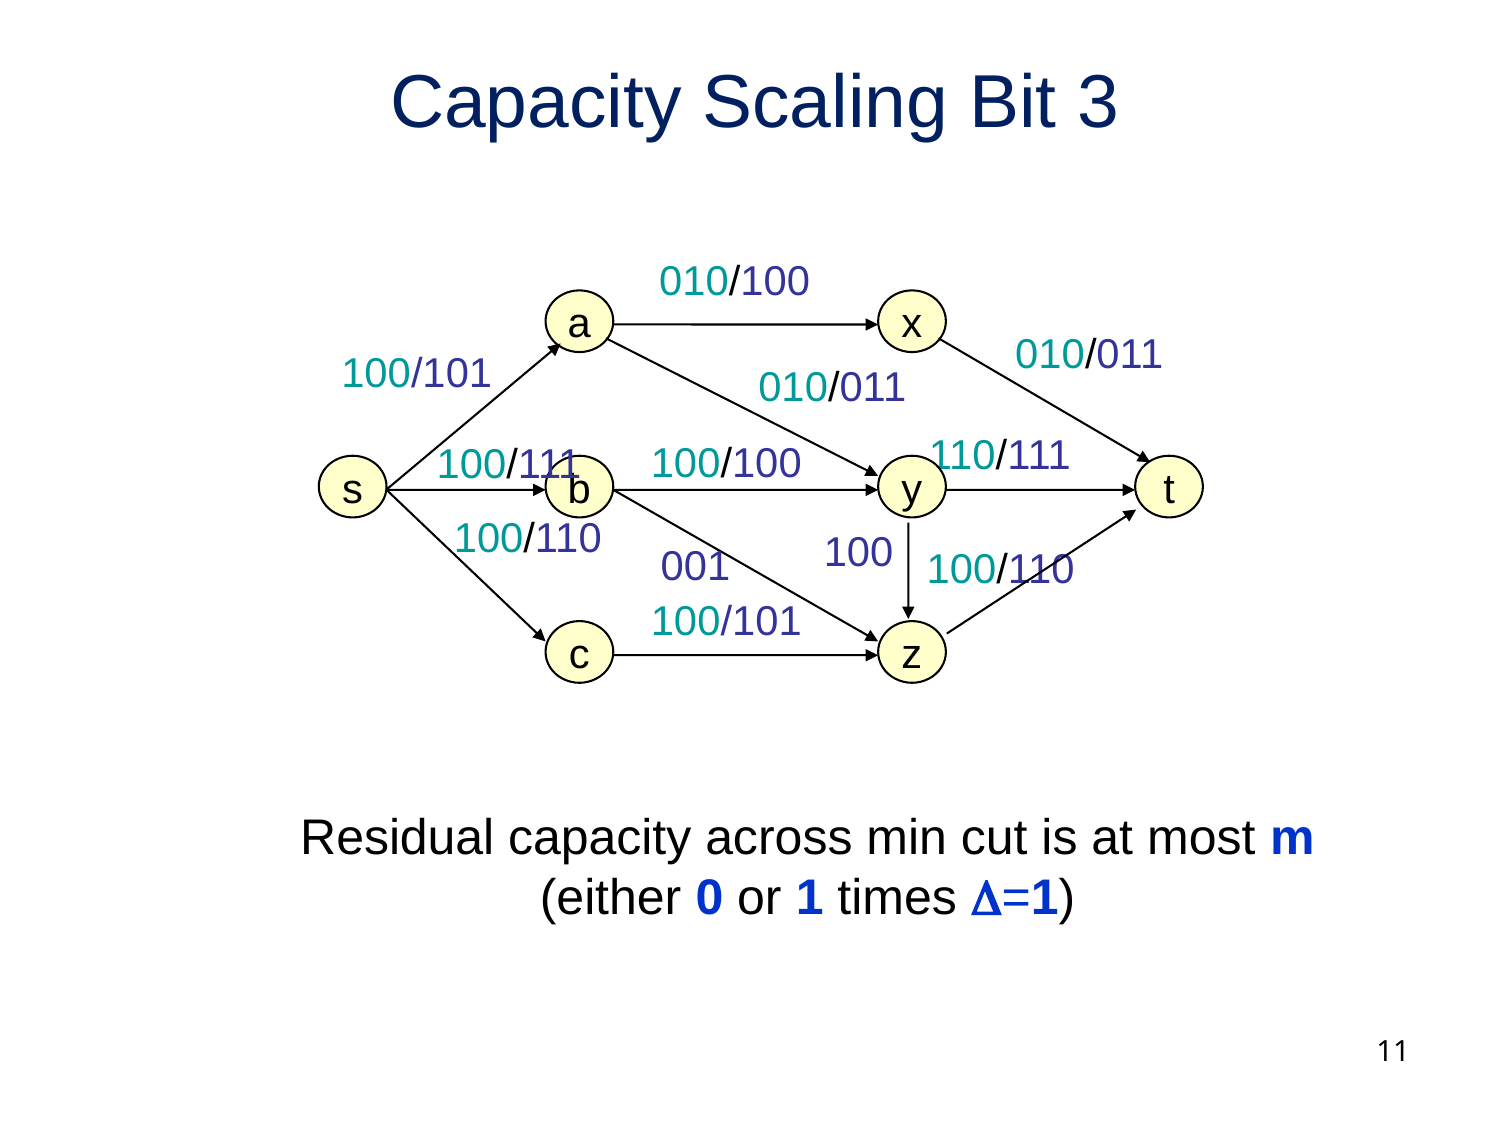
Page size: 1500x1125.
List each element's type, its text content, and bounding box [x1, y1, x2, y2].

text_box 001 [645, 531, 746, 586]
title Capacity Scaling Bit 3 [42, 45, 1468, 233]
text_box [902, 522, 915, 619]
text_box t [1135, 455, 1203, 518]
text_box 100 [808, 517, 909, 583]
text_box 100/101 [326, 338, 507, 403]
text_box [946, 509, 1137, 634]
text_box [605, 338, 879, 476]
text_box y [878, 455, 946, 518]
text_box Residual capacity across min cut is at most m (either 0 or 1 times =1) [285, 797, 1330, 932]
text_box z [878, 621, 946, 683]
text_box 100/110 [911, 534, 1090, 599]
text_box s [318, 455, 387, 518]
text_box [613, 318, 879, 331]
text_box 100/101 [636, 586, 817, 651]
text_box 100/111 [421, 429, 597, 495]
text_box x [878, 290, 946, 353]
text_box [469, 569, 546, 642]
text_box [945, 483, 1136, 497]
text_box [458, 343, 561, 429]
text_box 010/011 [743, 352, 922, 417]
text_box c [545, 621, 614, 683]
text_box [817, 606, 879, 642]
text_box [817, 483, 878, 497]
text_box 010/011 [1000, 319, 1179, 384]
slide_number 11 [1074, 1024, 1425, 1103]
text_box 010/100 [644, 246, 826, 312]
text_box [938, 338, 1151, 463]
text_box b [546, 460, 614, 518]
text_box a [545, 290, 614, 353]
text_box [614, 649, 878, 662]
text_box 110/111 [913, 420, 1086, 486]
text_box 100/110 [438, 503, 617, 569]
text_box 100/100 [636, 428, 817, 494]
